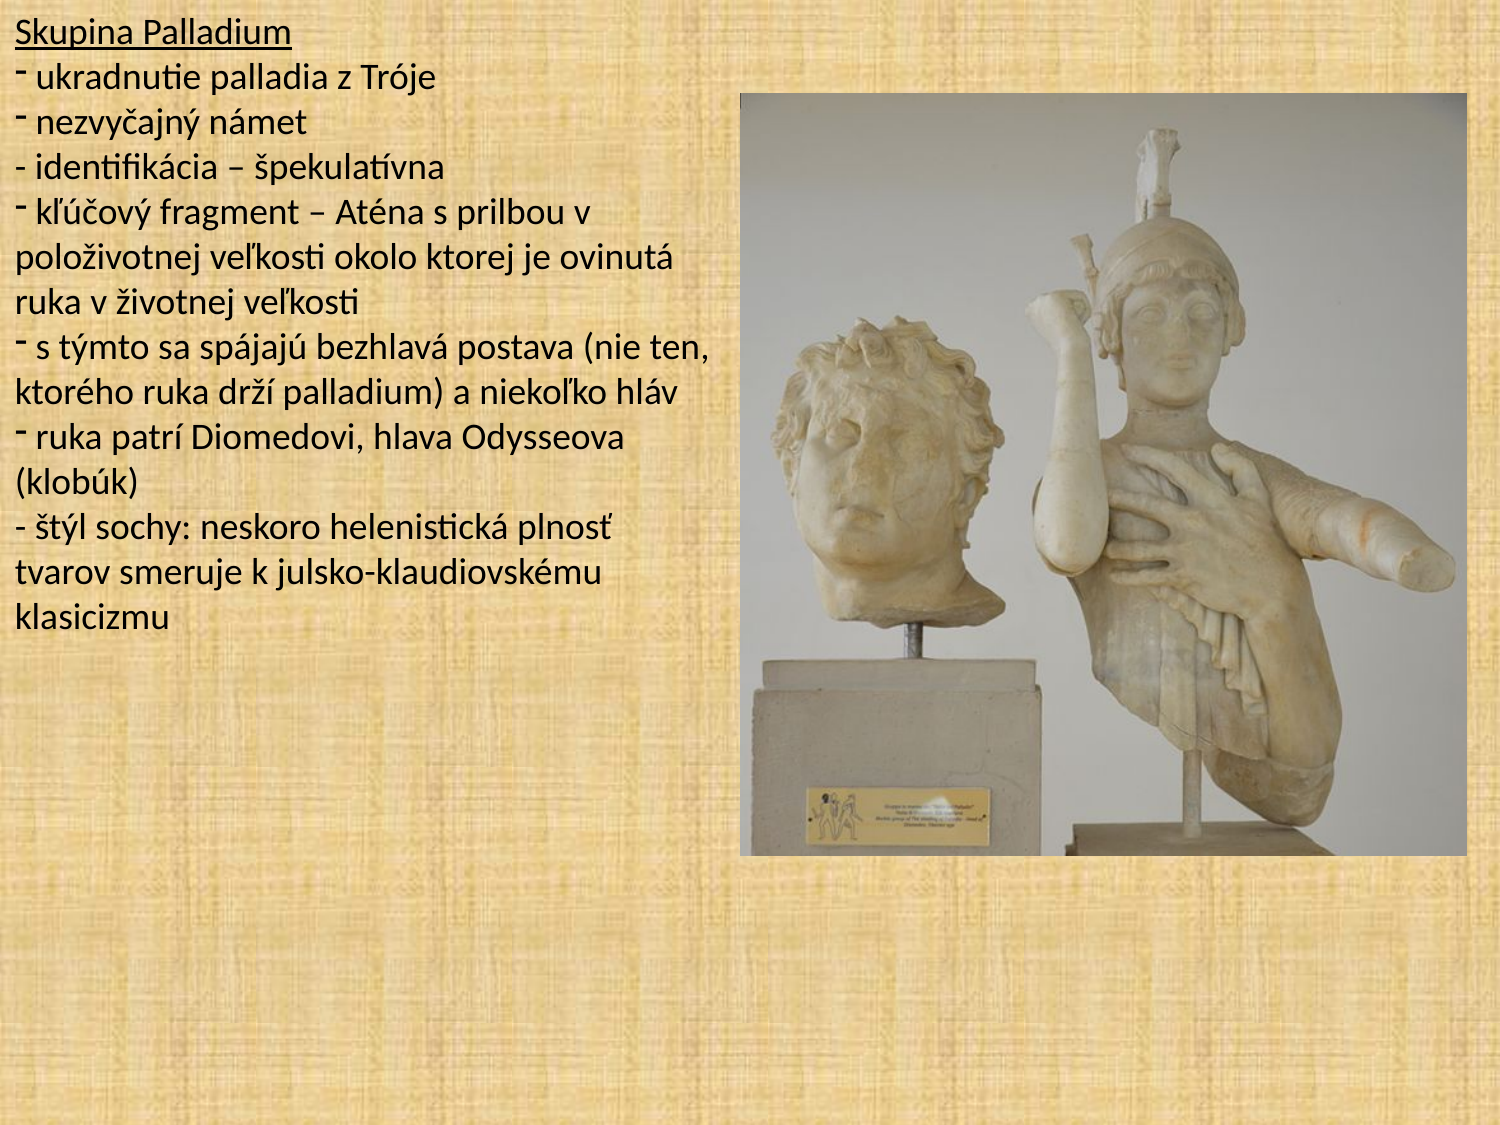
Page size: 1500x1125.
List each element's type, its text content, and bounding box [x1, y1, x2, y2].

picture [0, 0, 1500, 1125]
text_box Skupina Palladium ukradnutie palladia z Tróje nezvyčajný námet - identifikácia – špekulatívna kľúčový fragment – Aténa s prilbou v položivotnej veľkosti okolo ktorej je ovinutá ruka v životnej veľkosti s týmto sa spájajú bezhlavá postava (nie ten, ktorého ruka drží palladium) a niekoľko hláv ruka patrí Diomedovi, hlava Odysseova (klobúk) - štýl sochy: neskoro helenistická plnosť tvarov smeruje k julsko-klaudiovskému klasicizmu [0, 0, 727, 645]
